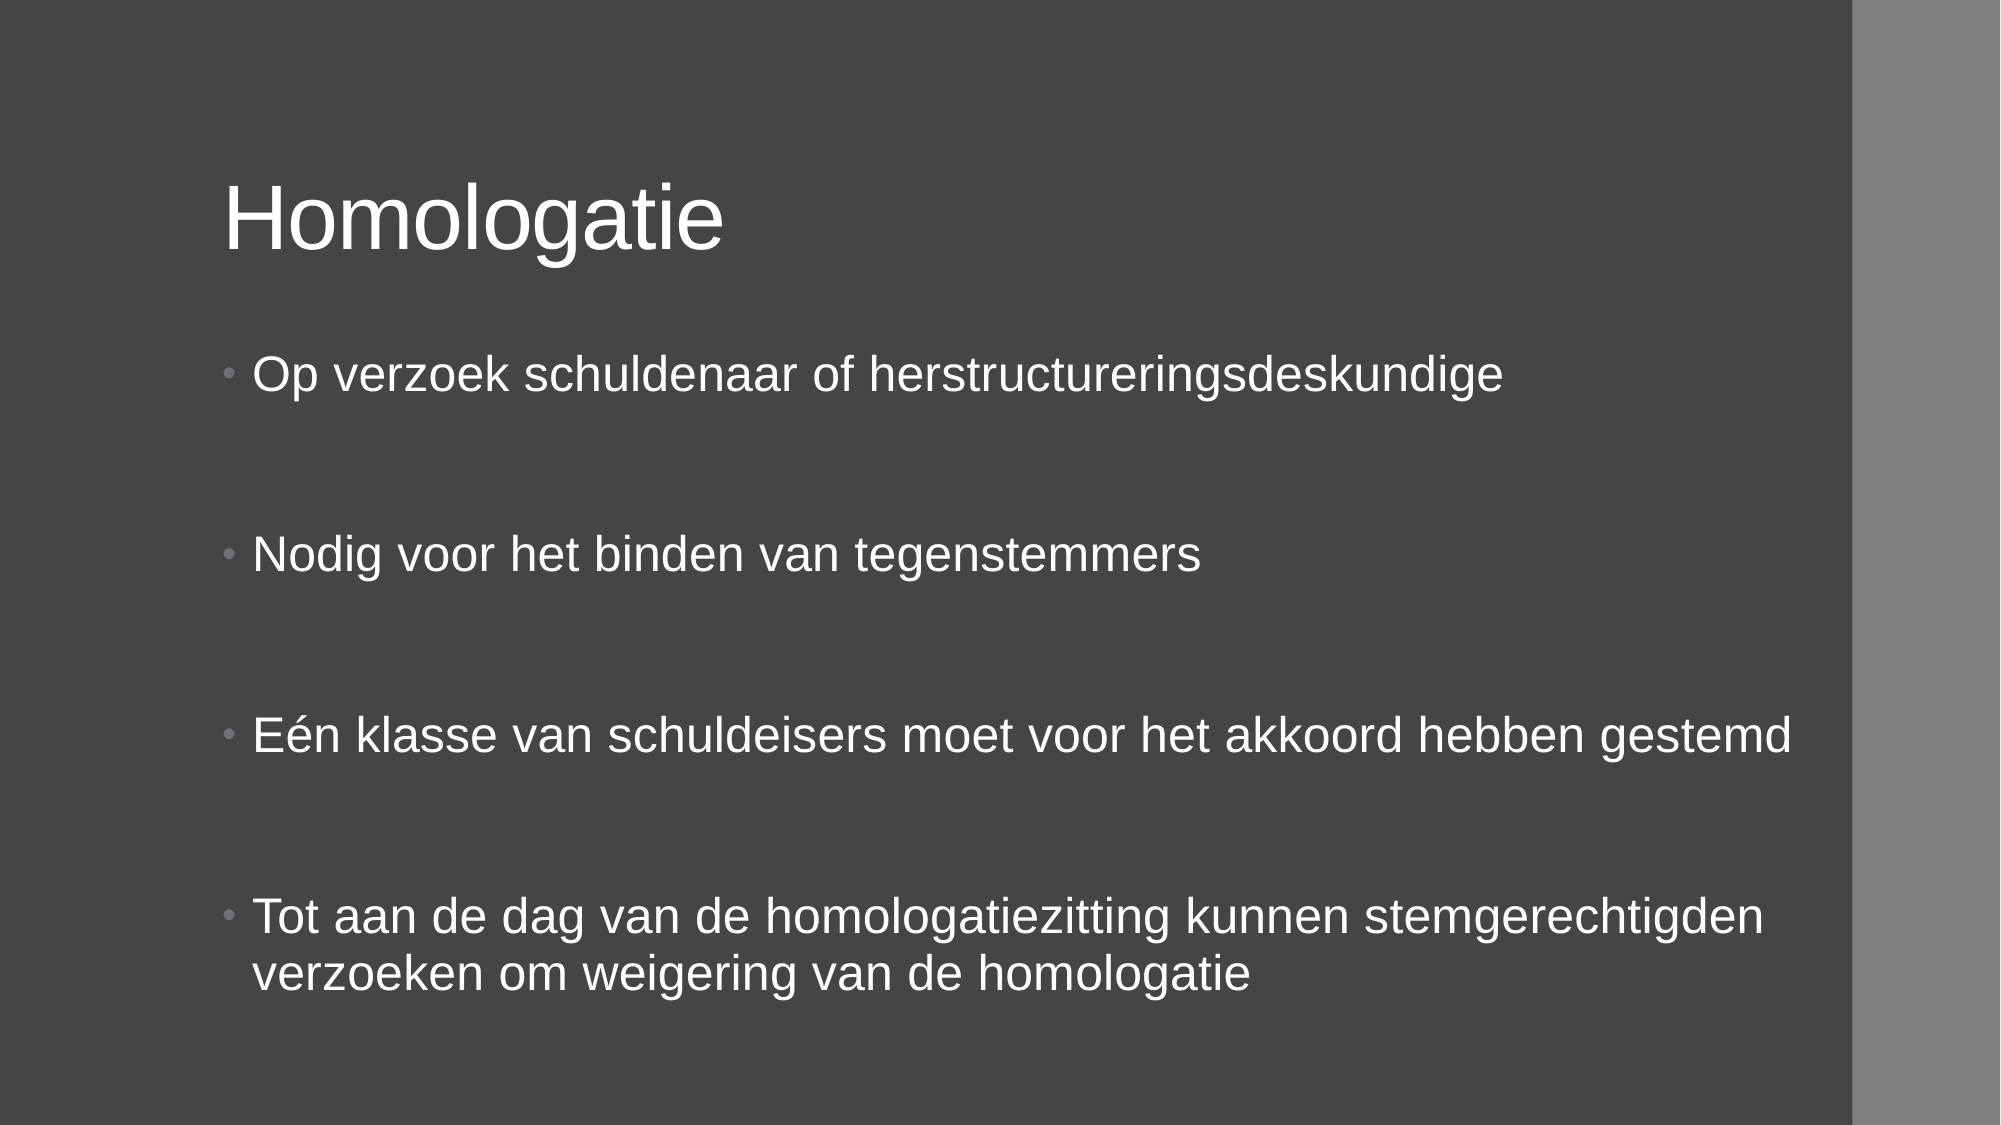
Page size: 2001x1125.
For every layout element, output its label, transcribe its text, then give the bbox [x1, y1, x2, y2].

list Op verzoek schuldenaar of herstructureringsdeskundige Nodig voor het binden van tegenstemmers Eén klasse van schuldeisers moet voor het akkoord hebben gestemd Tot aan de dag van de homologatiezitting kunnen stemgerechtigden verzoeken om weigering van de homologatie [206, 338, 1859, 1014]
title Homologatie [206, 60, 1797, 278]
